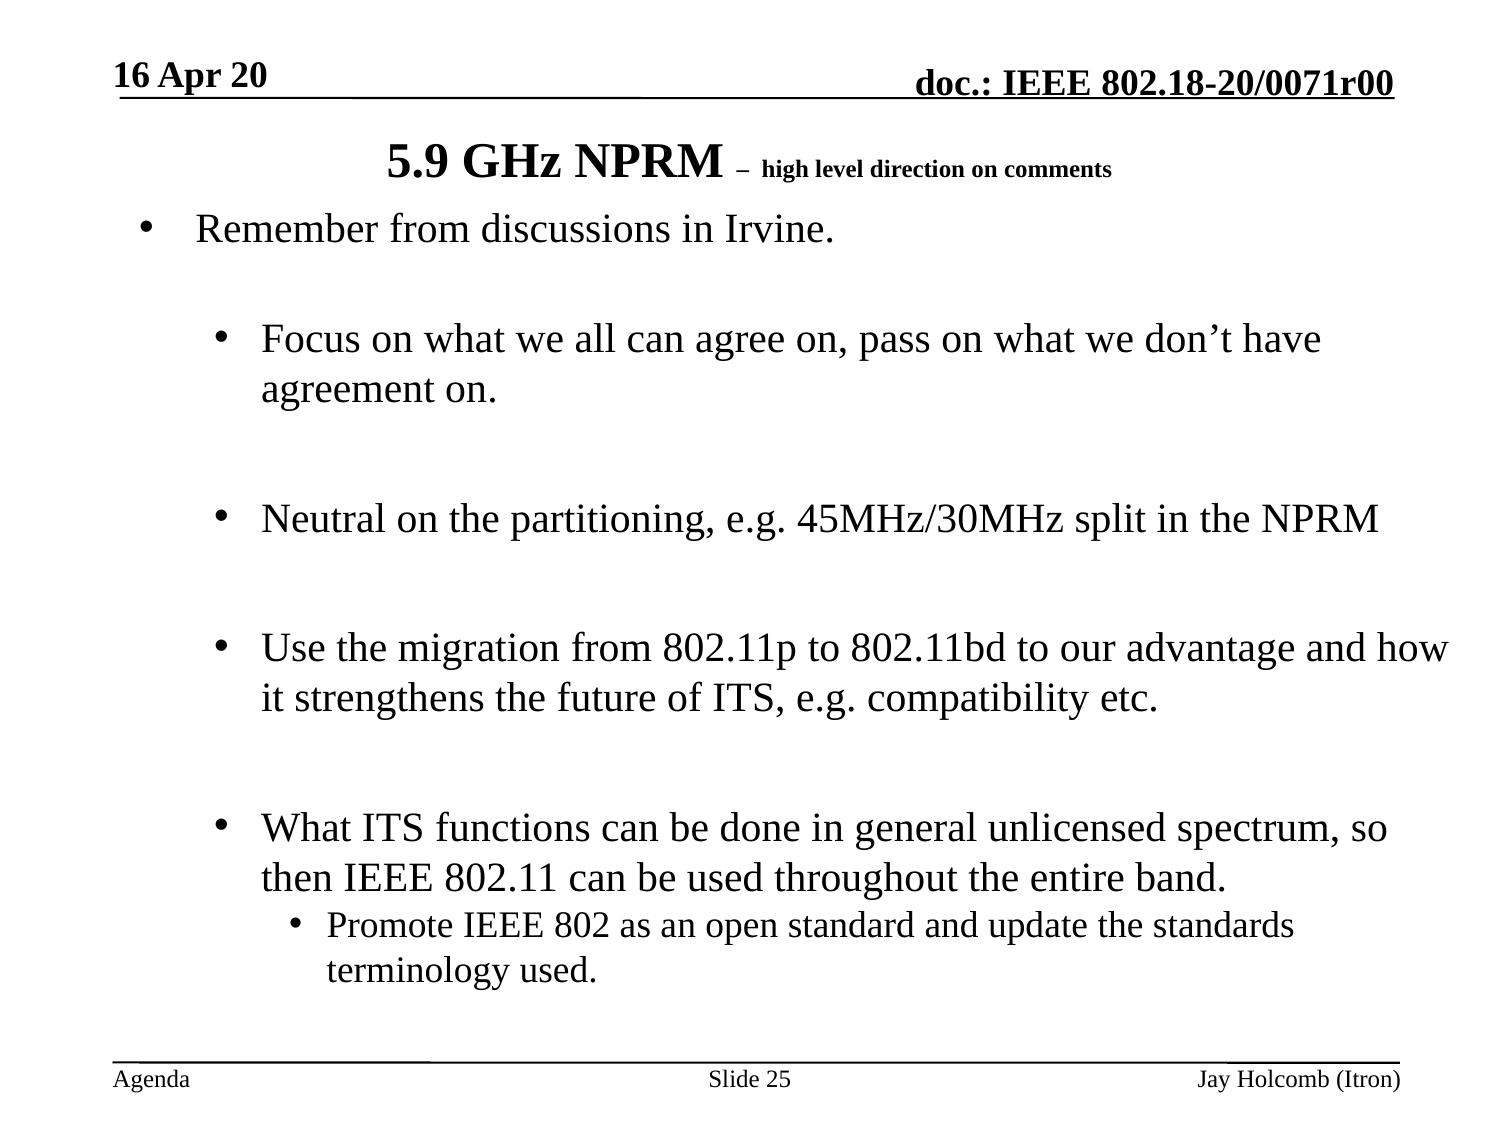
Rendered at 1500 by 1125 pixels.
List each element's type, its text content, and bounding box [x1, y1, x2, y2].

title 5.9 GHz NPRM – high level direction on comments [59, 102, 1441, 213]
slide_number Slide 25 [699, 1061, 800, 1123]
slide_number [112, 49, 488, 95]
footer Jay Holcomb (Itron) [878, 1061, 1402, 1093]
list Remember from discussions in Irvine. Focus on what we all can agree on, pass on what we don’t have agreement on. Neutral on the partitioning, e.g. 45MHz/30MHz split in the NPRM Use the migration from 802.11p to 802.11bd to our advantage and how it strengthens the future of ITS, e.g. compatibility etc. What ITS functions can be done in general unlicensed spectrum, so then IEEE 802.11 can be used throughout the entire band. Promote IEEE 802 as an open standard and update the standards terminology used. [114, 192, 1476, 1087]
